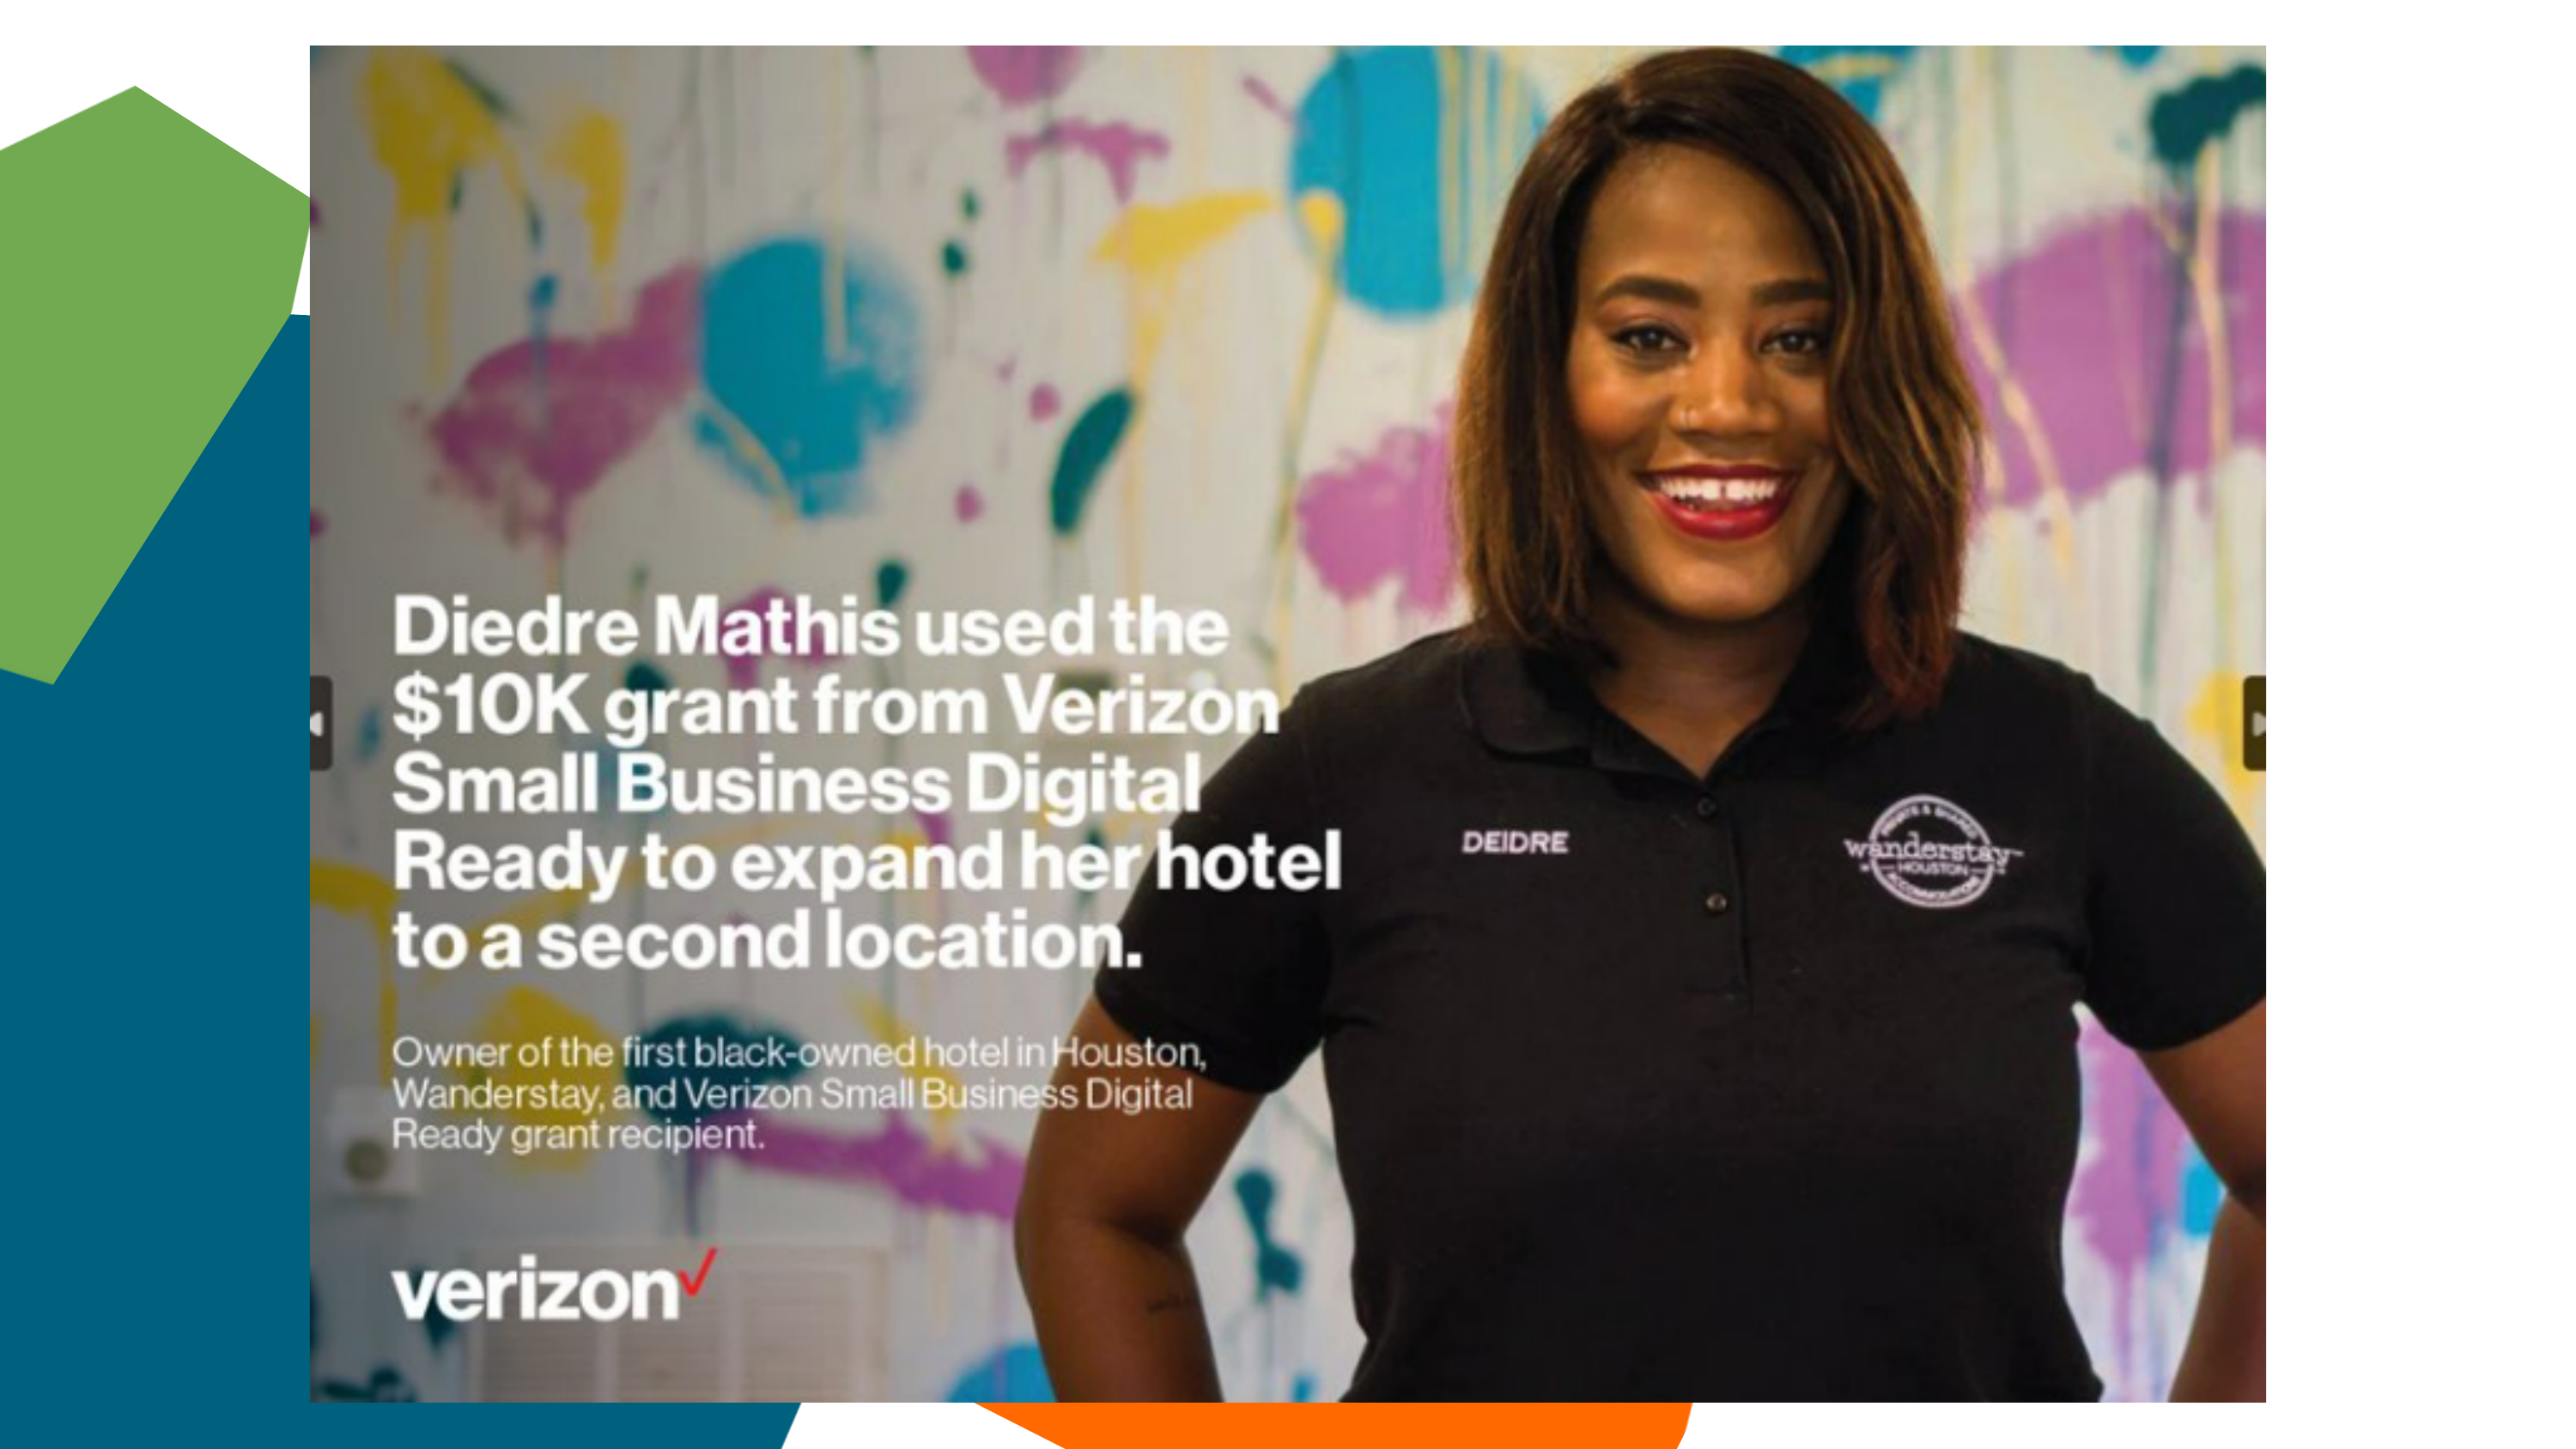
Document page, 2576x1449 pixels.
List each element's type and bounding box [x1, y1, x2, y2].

text_box [1851, 45, 2267, 1403]
text_box [0, 0, 1845, 1449]
